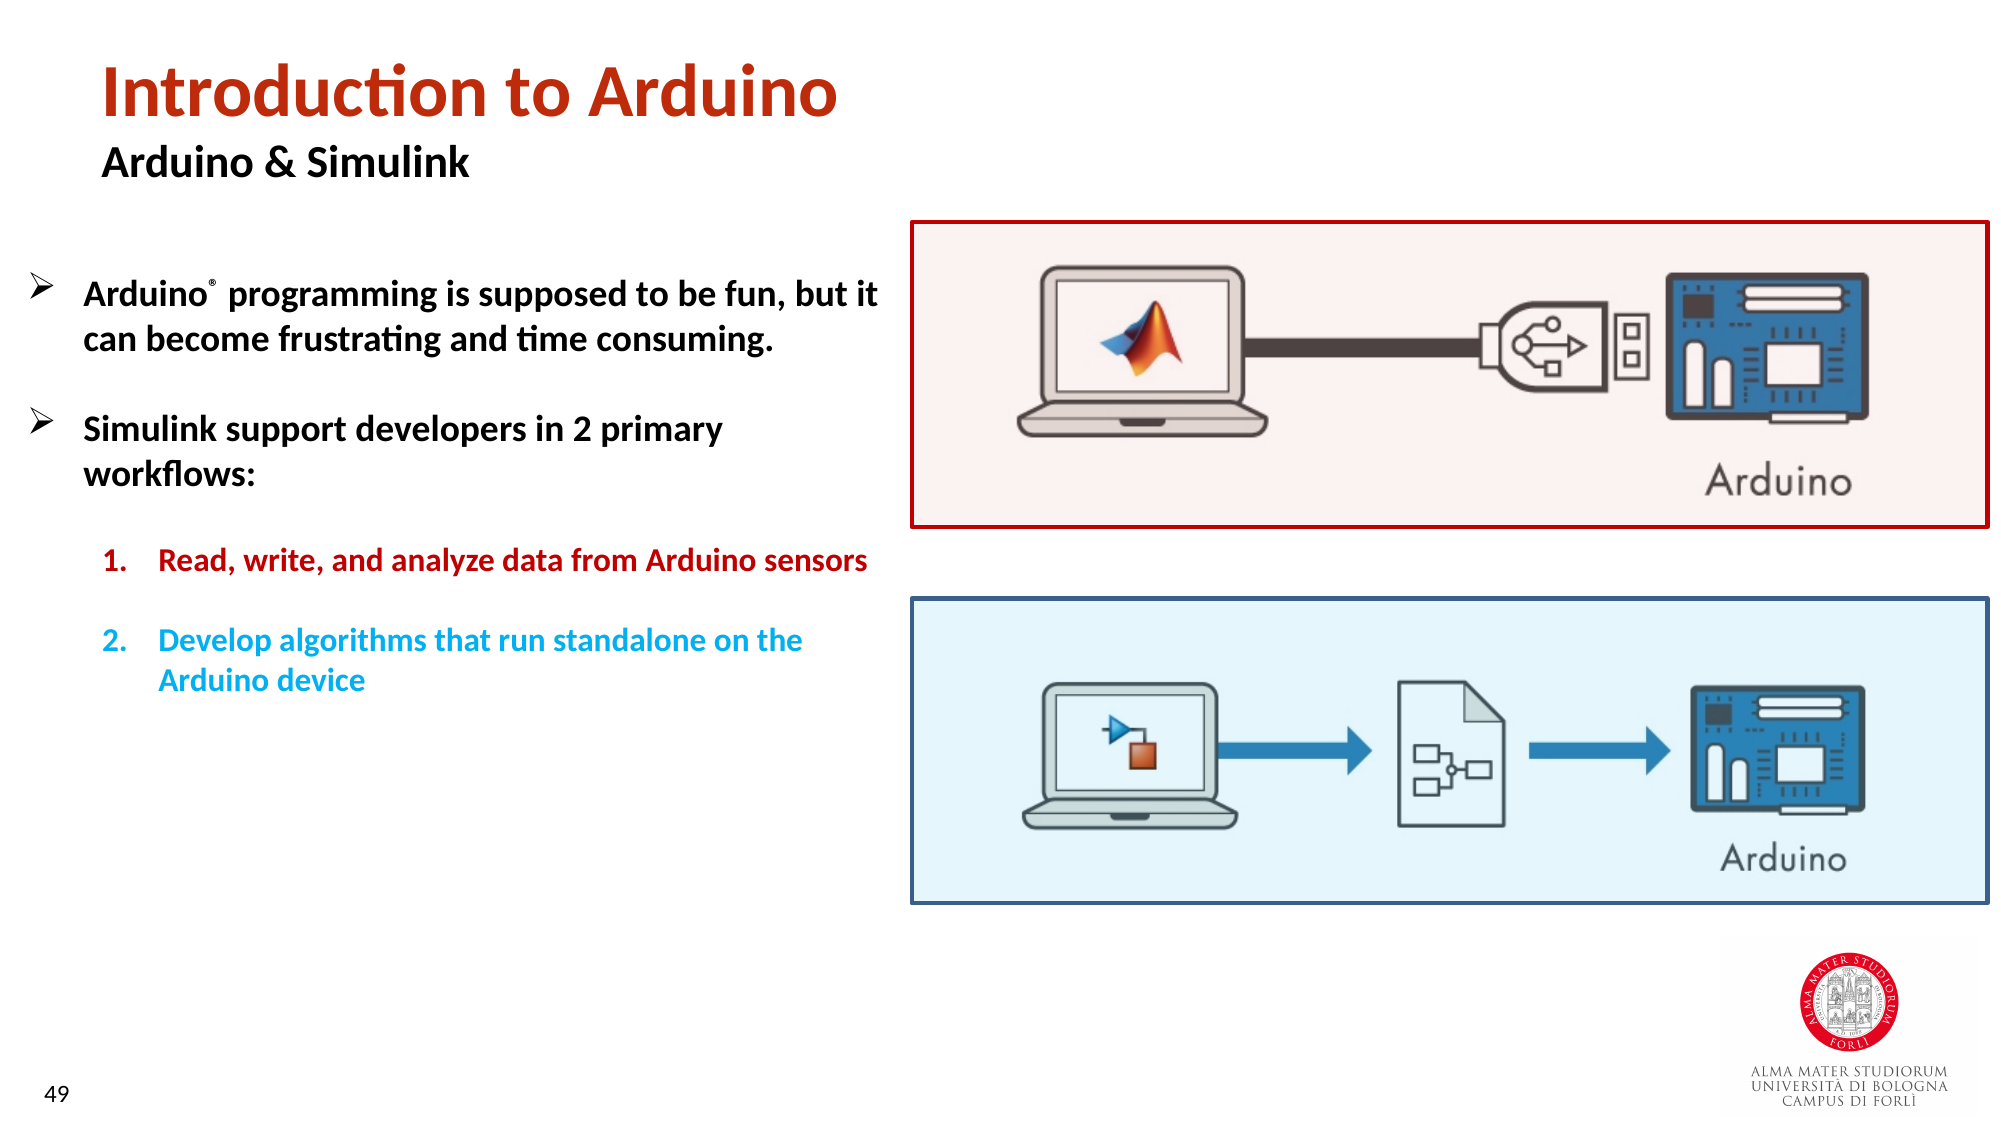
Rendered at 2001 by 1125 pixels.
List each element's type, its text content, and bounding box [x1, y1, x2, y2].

list Introduction to Arduino Arduino & Simulink [86, 78, 1930, 185]
text_box Arduino® programming is supposed to be fun, but it can become frustrating and time consuming. Simulink support developers in 2 primary workflows: Read, write, and analyze data from Arduino sensors Develop algorithms that run standalone on the Arduino device [12, 261, 900, 751]
text_box [910, 220, 947, 529]
picture [924, 599, 2000, 1116]
text_box [1978, 220, 1990, 529]
picture [950, 207, 1975, 524]
text_box [910, 596, 1990, 905]
